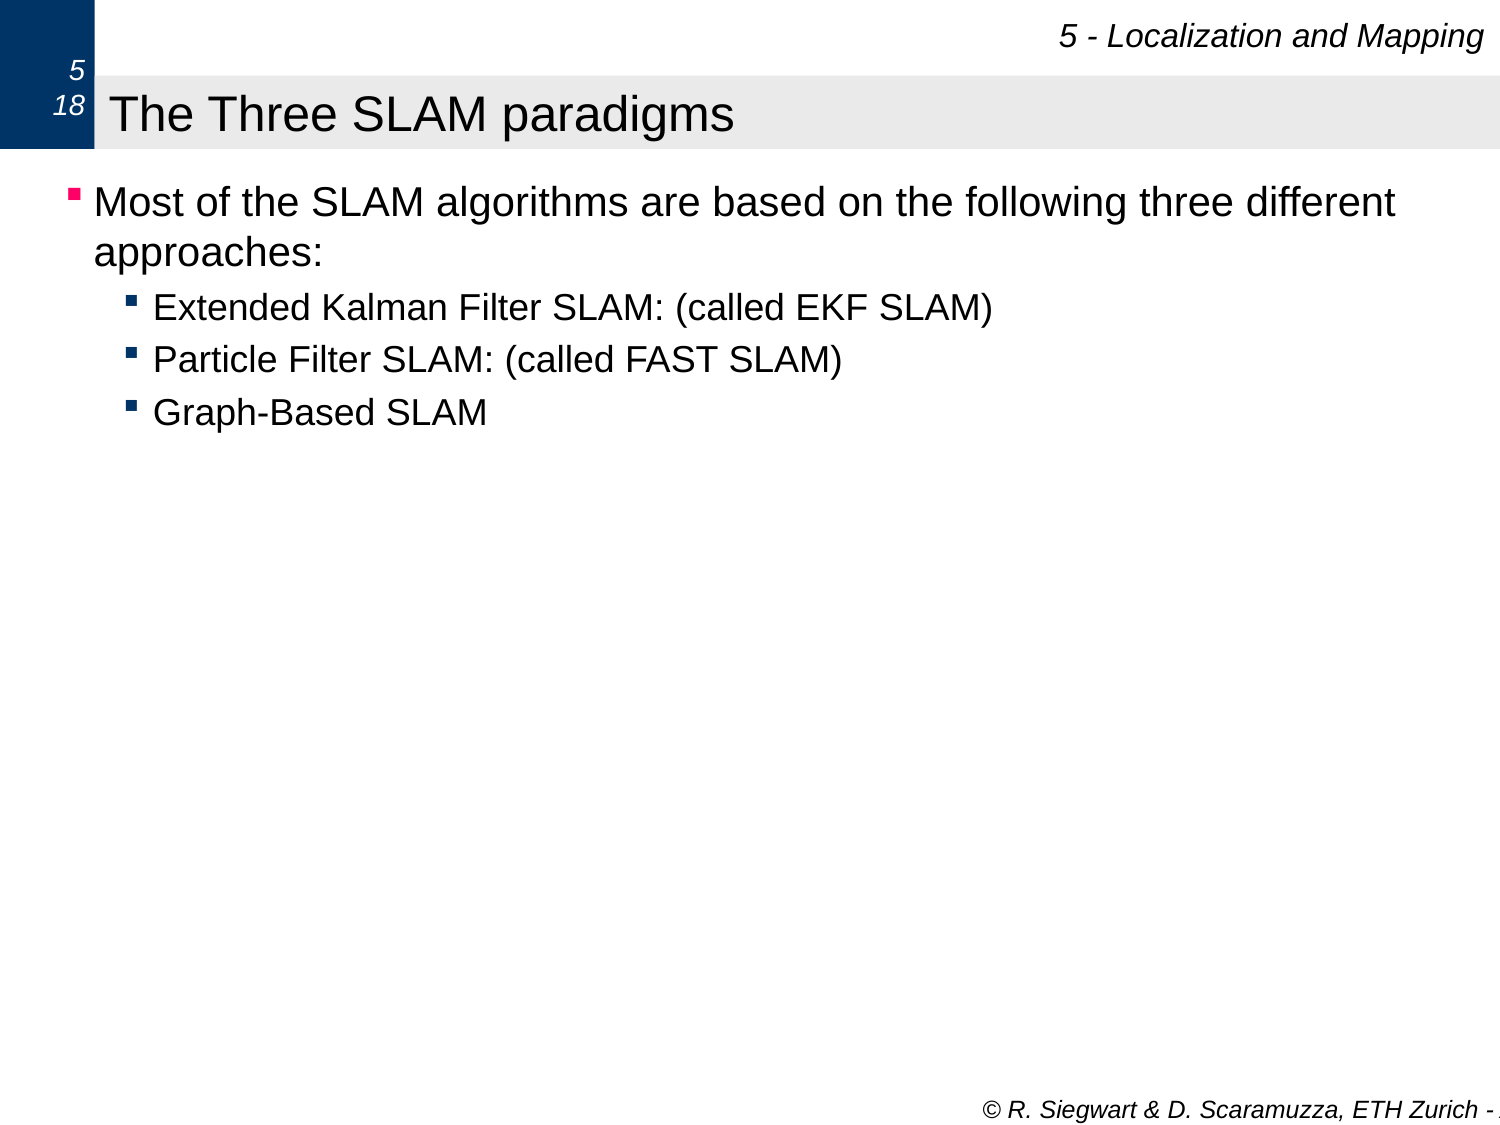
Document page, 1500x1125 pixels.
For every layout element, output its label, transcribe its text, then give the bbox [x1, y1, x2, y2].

list Most of the SLAM algorithms are based on the following three different approaches: Extended Kalman Filter SLAM: (called EKF SLAM) Particle Filter SLAM: (called FAST SLAM) Graph-Based SLAM [64, 167, 1475, 1094]
slide_number 5 18 [0, 43, 101, 150]
title The Three SLAM paradigms [101, 75, 1500, 149]
footer 5 - Localization and Mapping [382, 5, 1500, 68]
